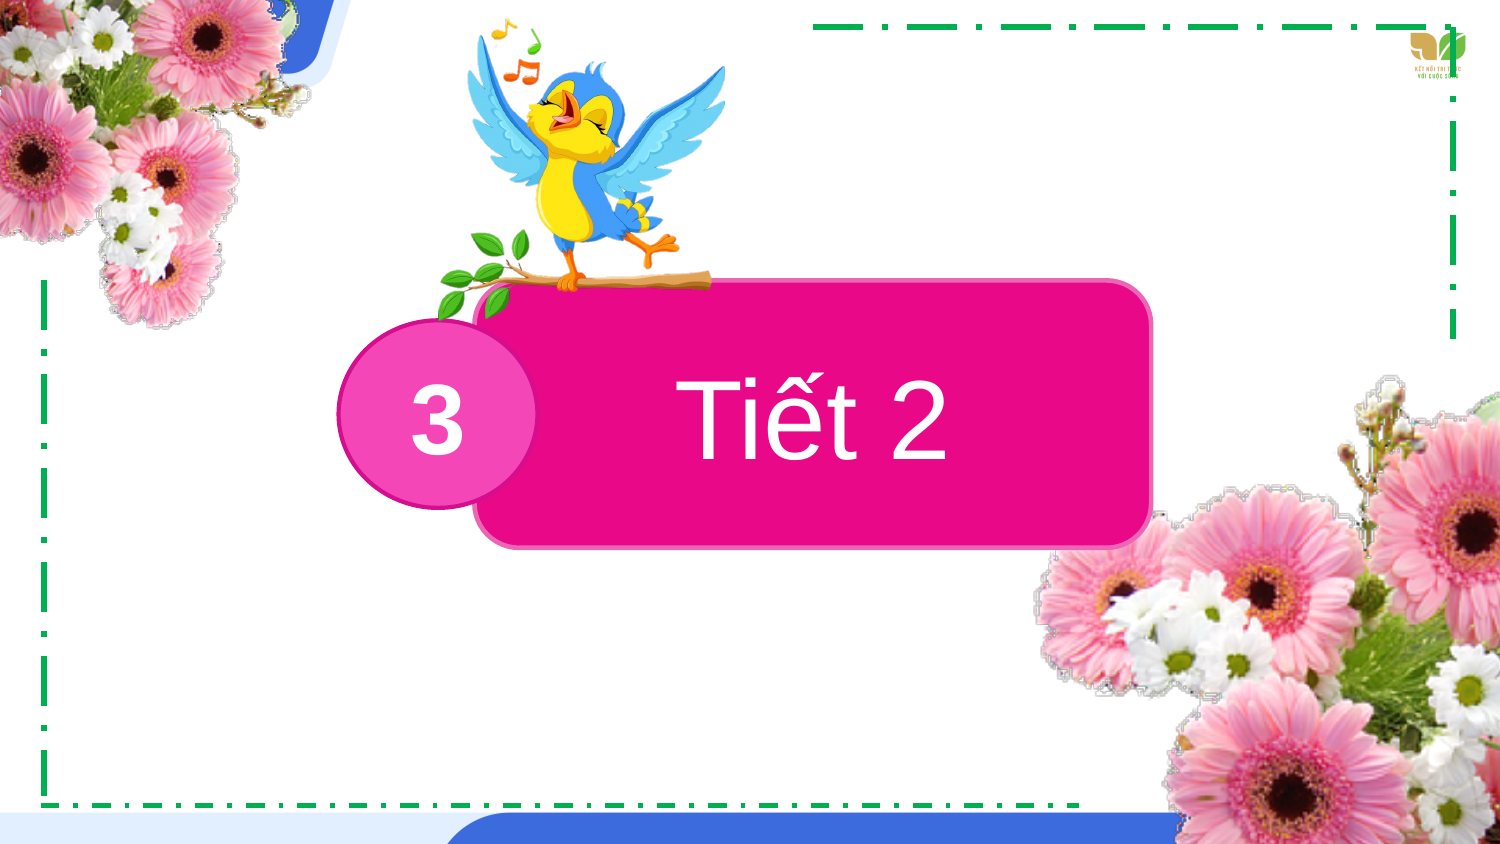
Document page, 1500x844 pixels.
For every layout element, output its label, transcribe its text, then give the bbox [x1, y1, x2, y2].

text_box 3 [336, 318, 540, 510]
text_box Tiết 2 [472, 278, 1154, 550]
picture [0, 0, 1500, 844]
